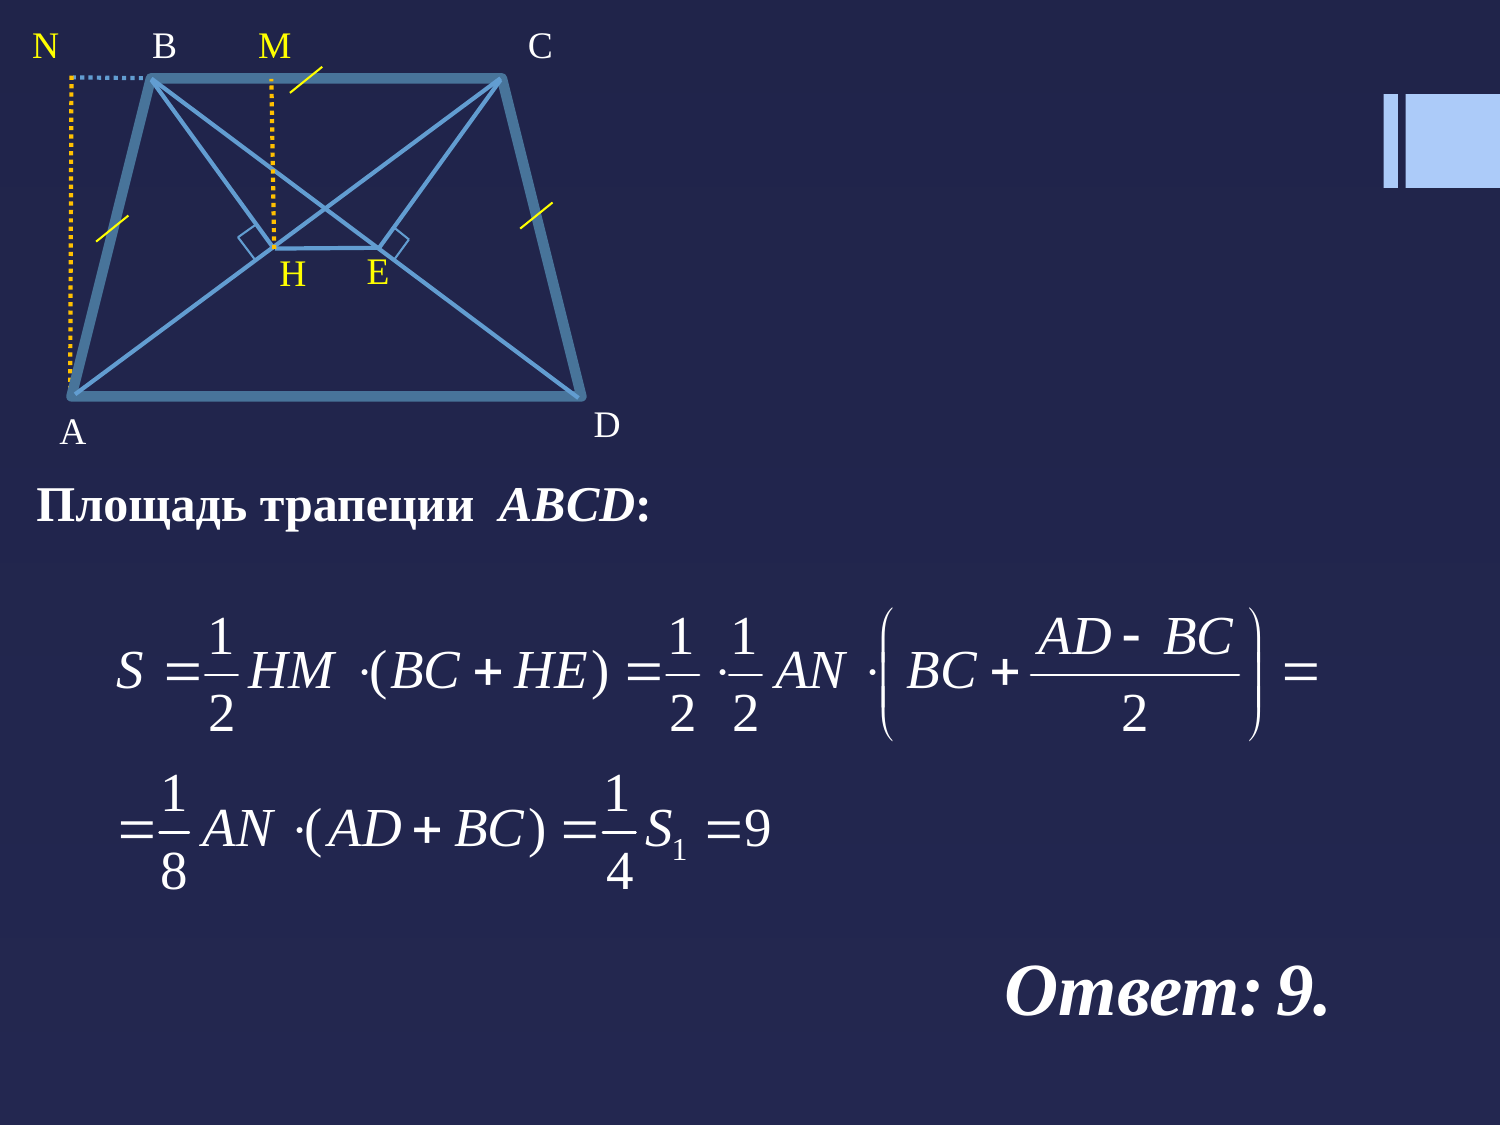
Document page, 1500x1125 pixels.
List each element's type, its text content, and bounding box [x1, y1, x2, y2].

text_box Ответ: 9. [989, 933, 1348, 1125]
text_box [21, 463, 1456, 901]
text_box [16, 13, 641, 467]
